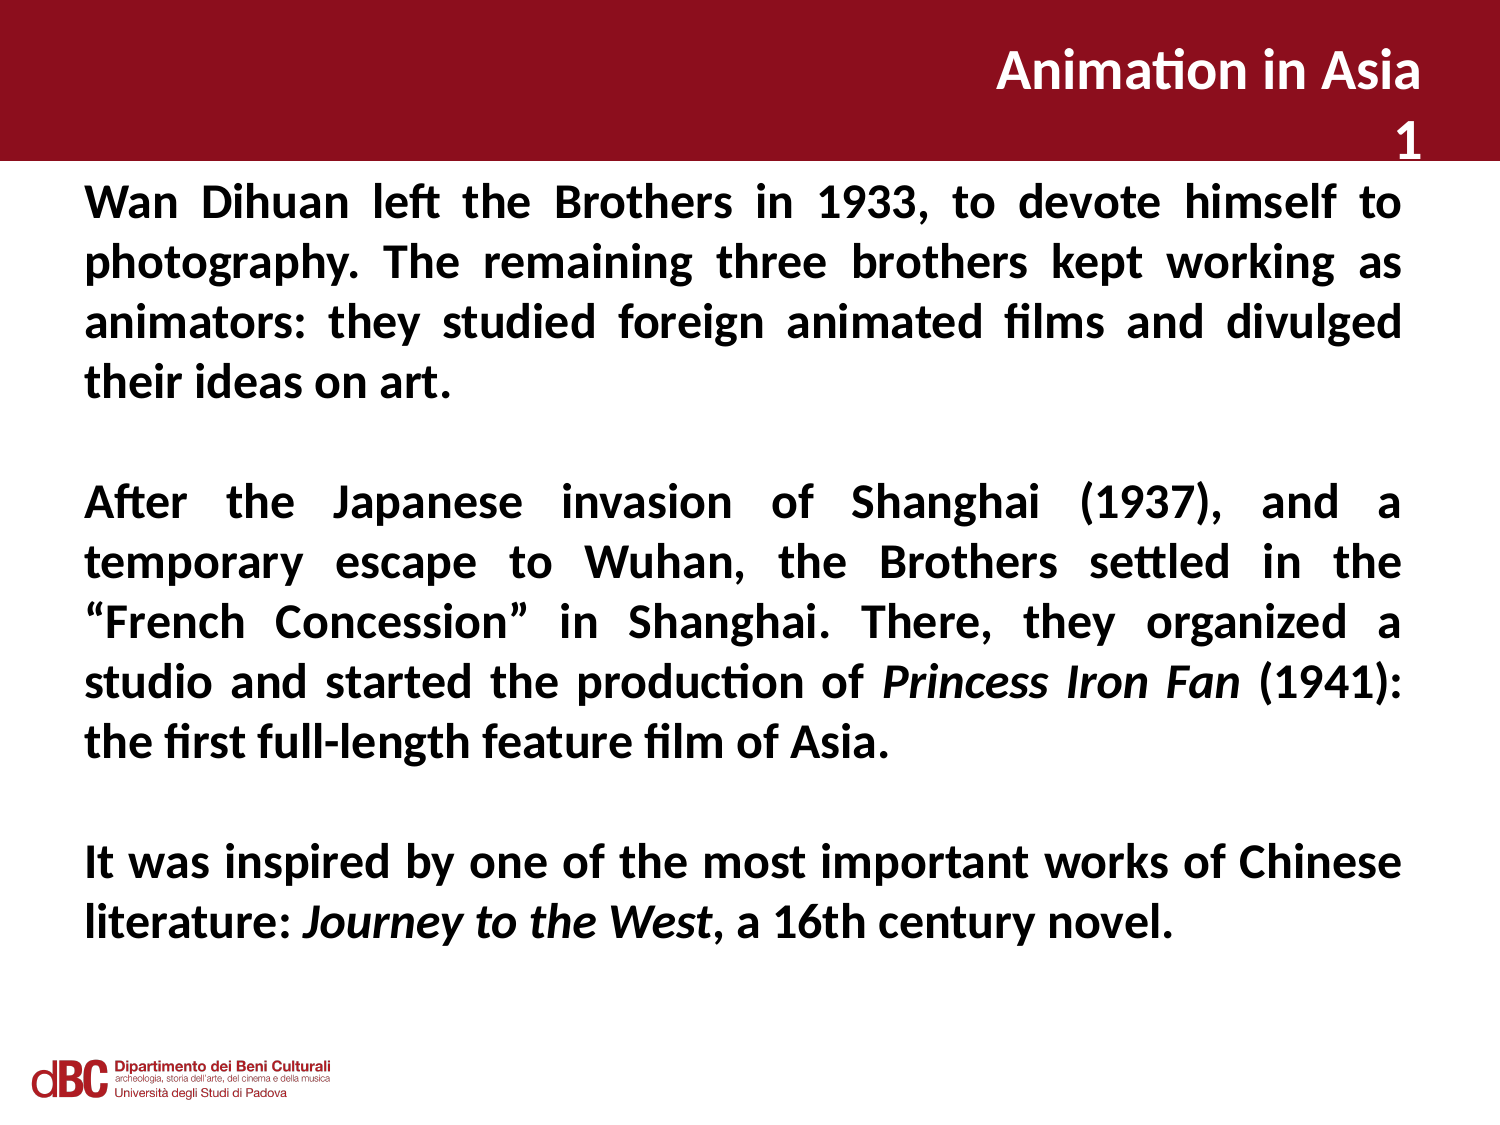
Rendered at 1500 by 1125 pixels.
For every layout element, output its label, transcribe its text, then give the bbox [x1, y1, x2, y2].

picture [29, 1058, 337, 1104]
text_box [0, 0, 1500, 161]
text_box Wan Dihuan left the Brothers in 1933, to devote himself to photography. The remaining three brothers kept working as animators: they studied foreign animated films and divulged their ideas on art. After the Japanese invasion of Shanghai (1937), and a temporary escape to Wuhan, the Brothers settled in the “French Concession” in Shanghai. There, they organized a studio and started the production of Princess Iron Fan (1941): the first full-length feature film of Asia. It was inspired by one of the most important works of Chinese literature: Journey to the West, a 16th century novel. [76, 160, 1412, 1125]
text_box Animation in Asia 1 China [953, 30, 1423, 141]
